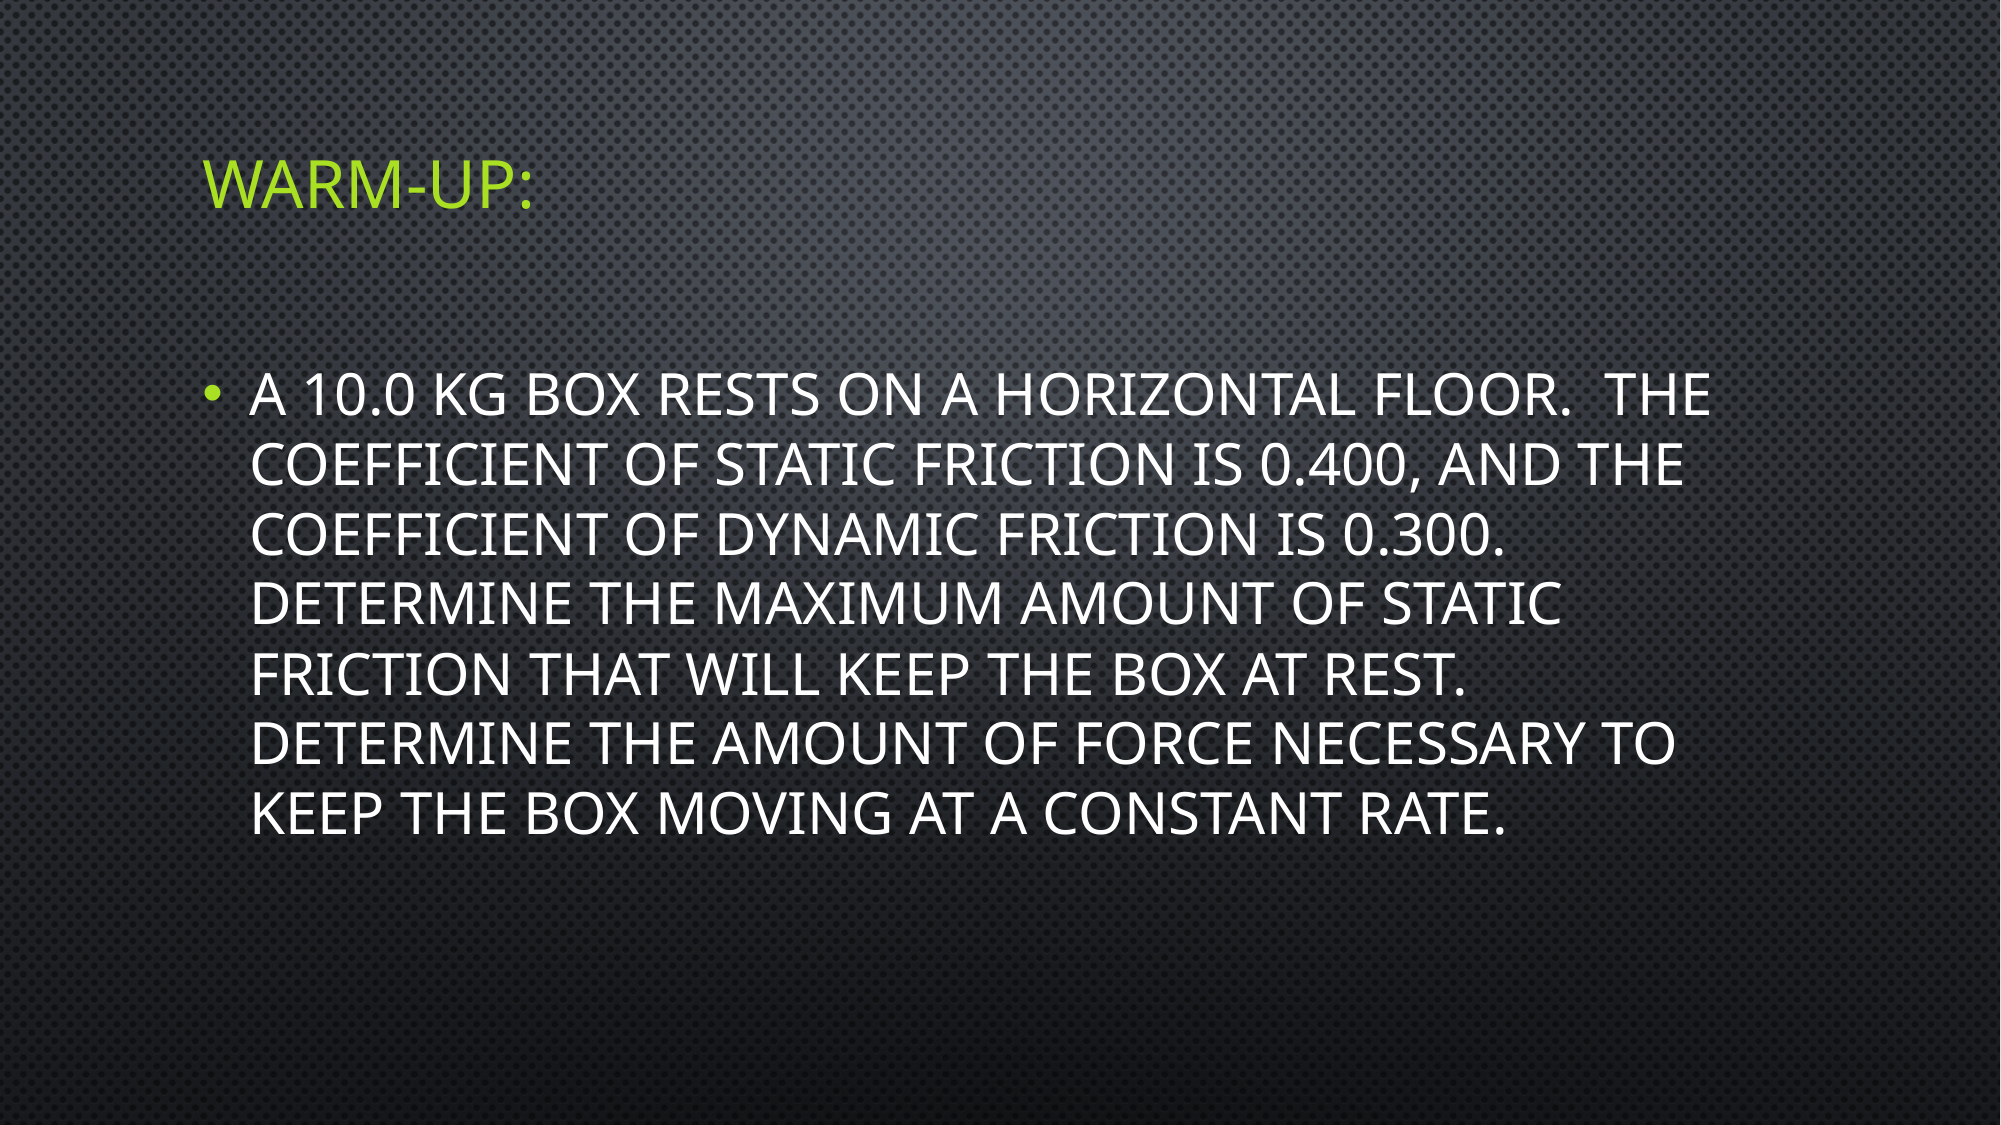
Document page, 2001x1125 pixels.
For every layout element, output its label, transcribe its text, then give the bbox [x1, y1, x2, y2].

title Warm-up: [187, 99, 1813, 253]
list A 10.0 kg box rests on a horizontal floor. The coefficient of static friction is 0.400, and the coefficient of dynamic friction is 0.300. Determine the maximum amount of static friction that will keep the box at rest. Determine the amount of force necessary to keep the box moving at a constant rate. [187, 253, 1813, 950]
